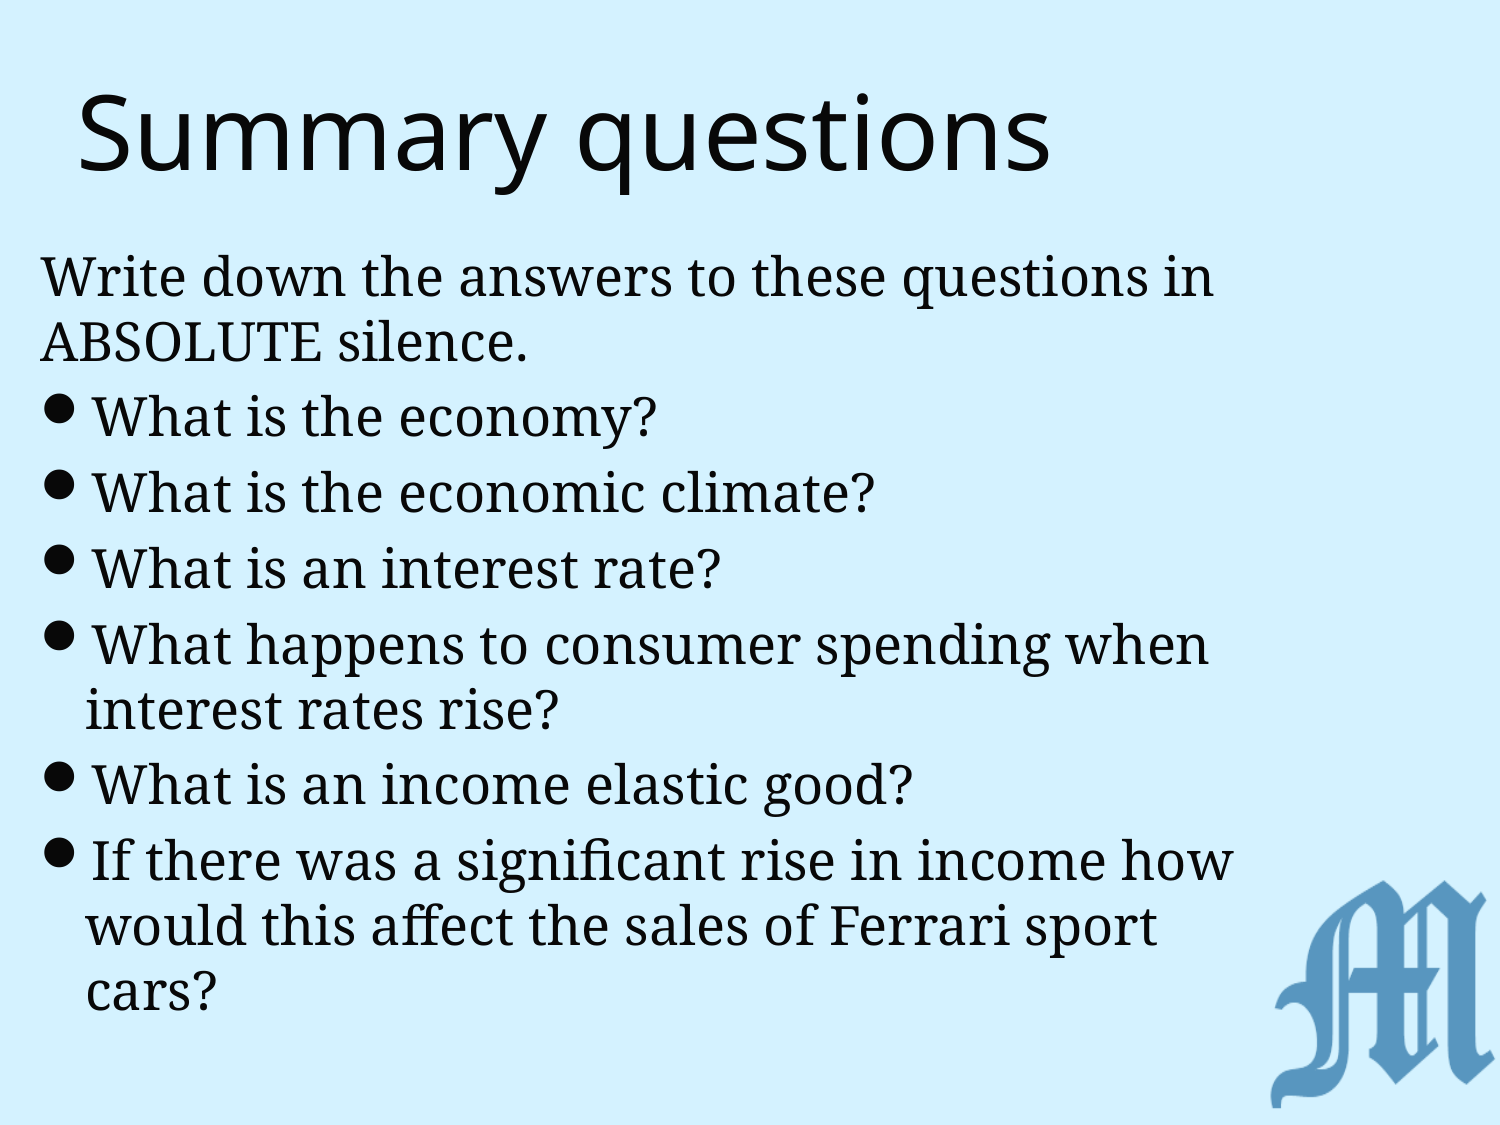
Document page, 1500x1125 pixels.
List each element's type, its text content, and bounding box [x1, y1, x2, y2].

list Write down the answers to these questions in ABSOLUTE silence. What is the economy? What is the economic climate? What is an interest rate? What happens to consumer spending when interest rates rise? What is an income elastic good? If there was a significant rise in income how would this affect the sales of Ferrari sport cars? [25, 234, 1259, 1052]
title Summary questions [76, 3, 1427, 191]
